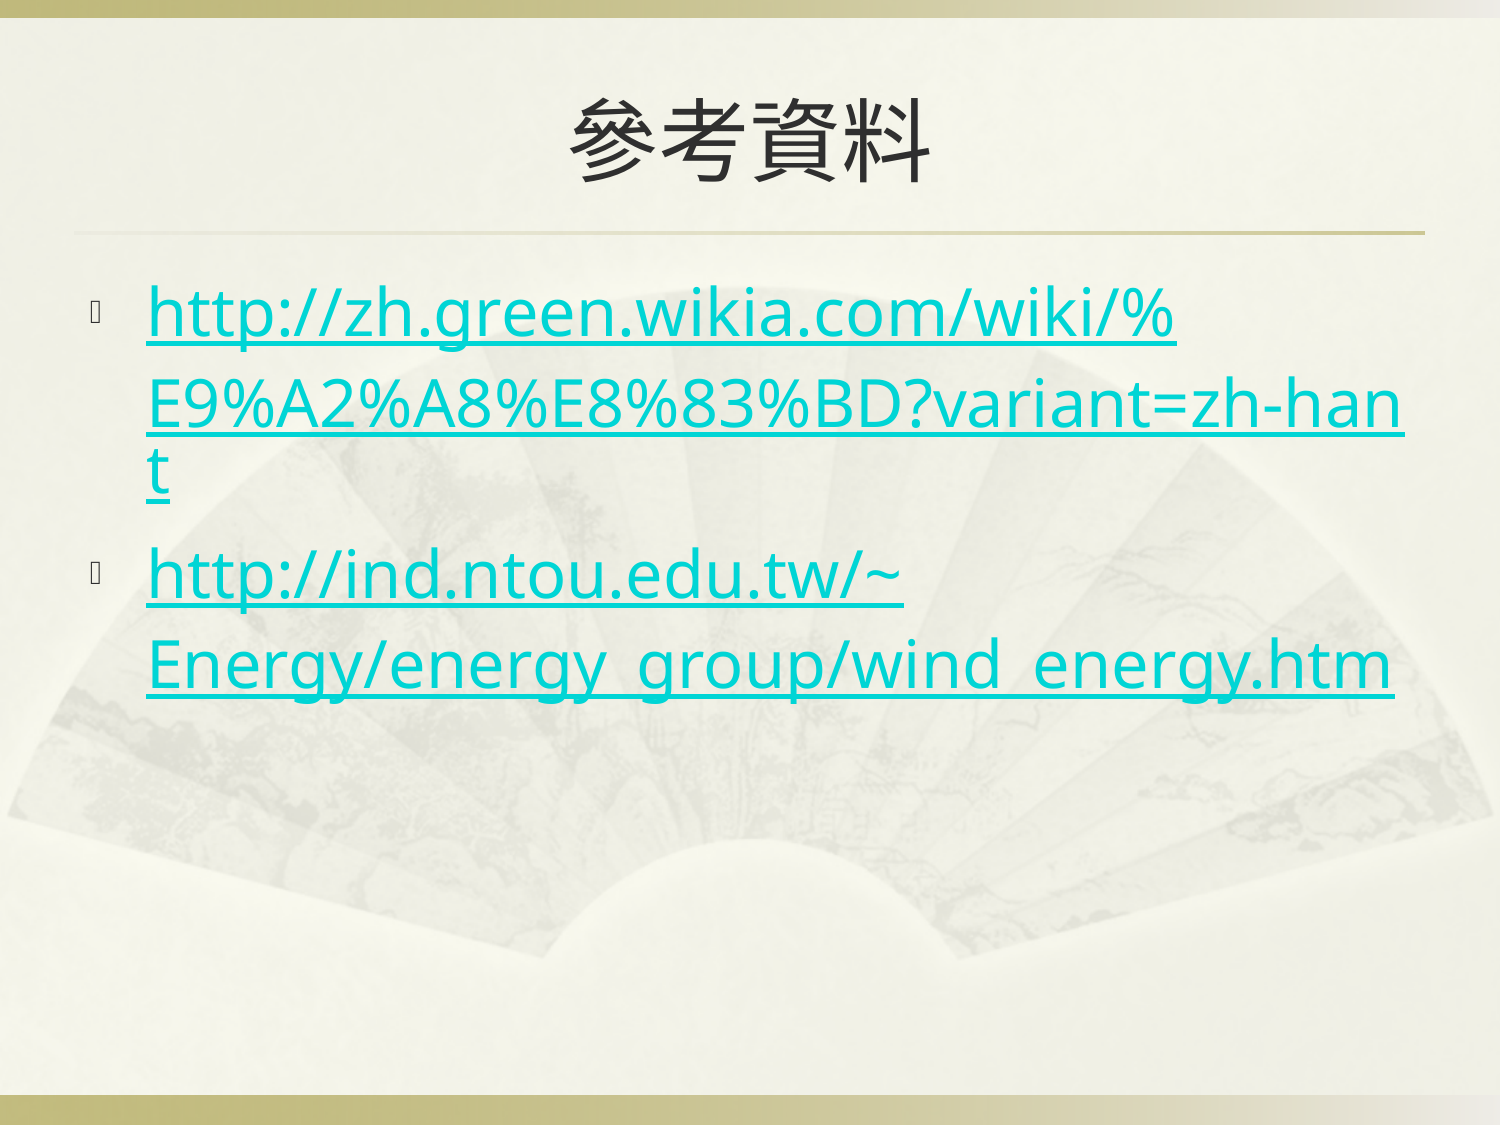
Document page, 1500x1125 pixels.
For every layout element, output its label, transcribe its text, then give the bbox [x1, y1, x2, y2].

title 參考資料 [75, 45, 1425, 233]
list http://zh.green.wikia.com/wiki/%E9%A2%A8%E8%83%BD?variant=zh-hant http://ind.ntou.edu.tw/~Energy/energy_group/wind_energy.htm [75, 262, 1425, 1032]
